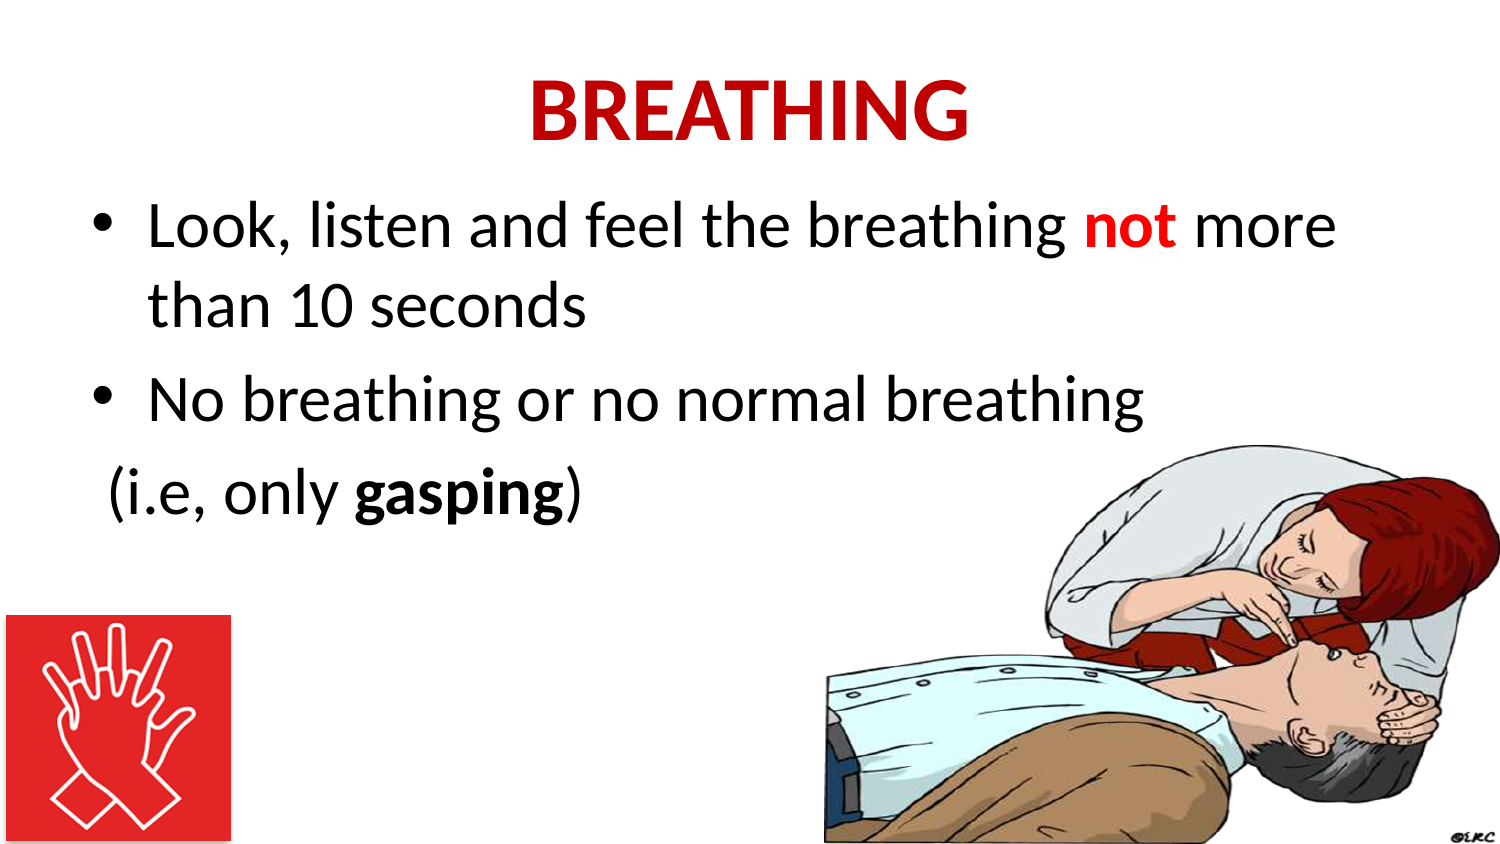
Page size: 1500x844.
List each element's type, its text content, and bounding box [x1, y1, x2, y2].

picture [5, 614, 231, 841]
list Look, listen and feel the breathing not more than 10 seconds No breathing or no normal breathing (i.e, only gasping) [76, 173, 1427, 731]
picture [824, 445, 1500, 844]
title BREATHING [75, 33, 1425, 175]
